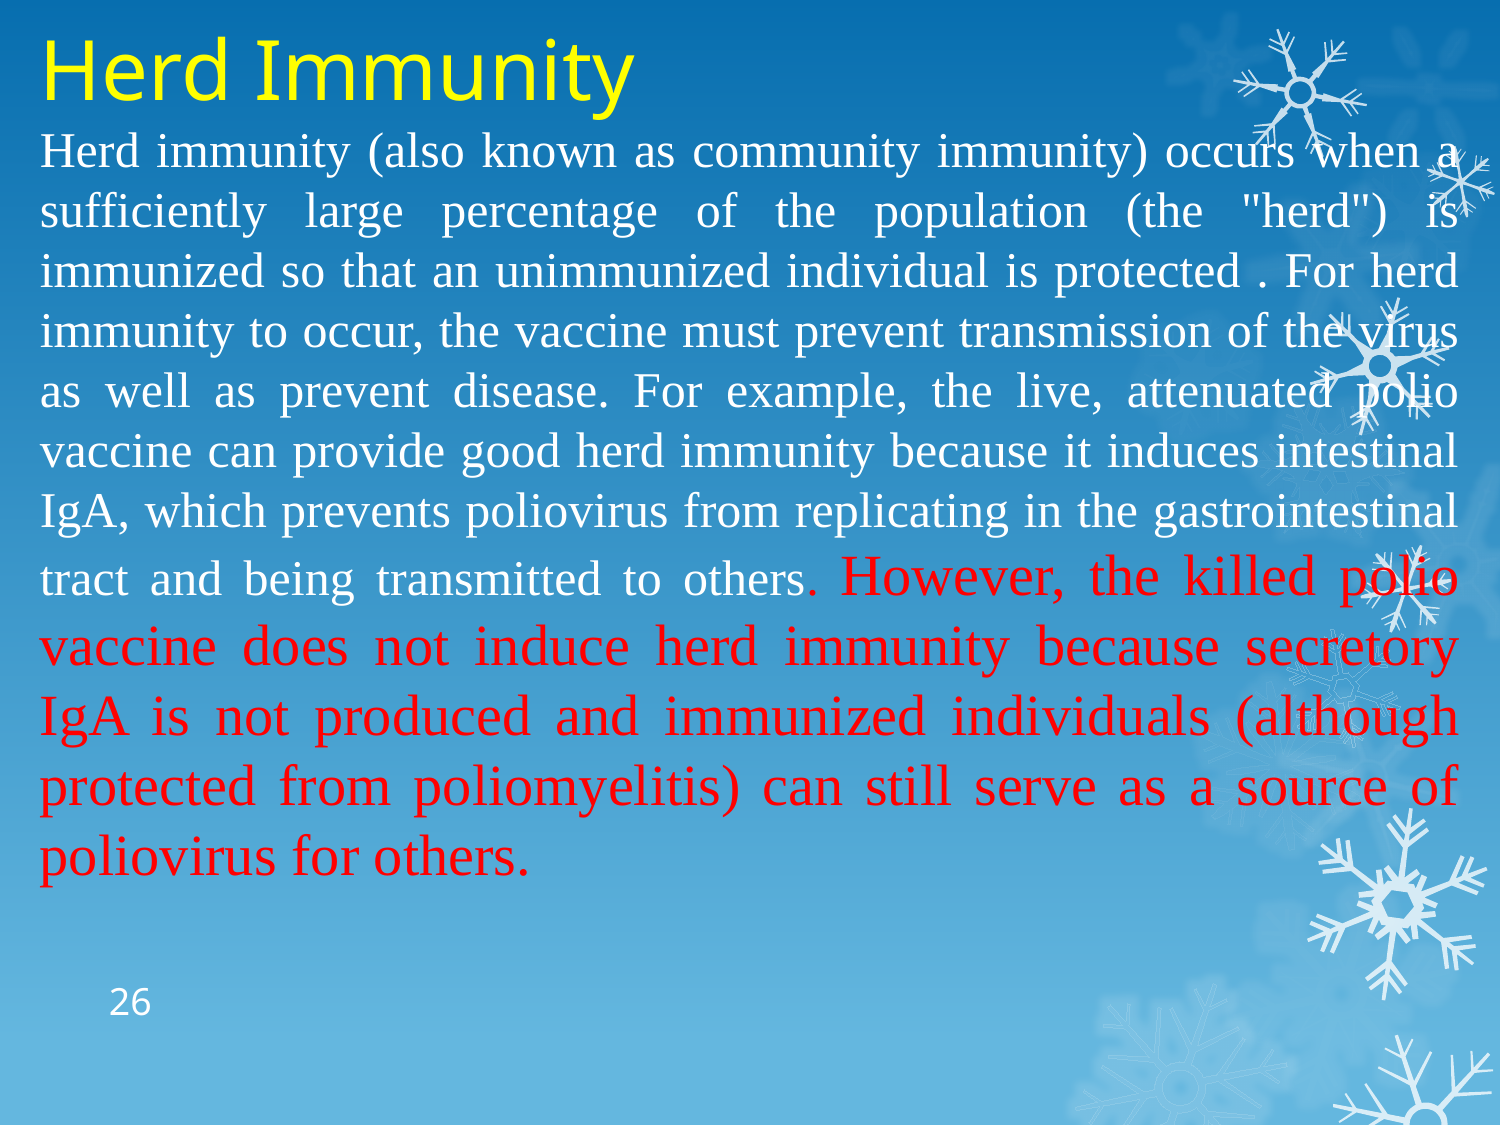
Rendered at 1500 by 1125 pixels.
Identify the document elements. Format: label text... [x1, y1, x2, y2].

text_box Herd Immunity Herd immunity (also known as community immunity) occurs when a sufficiently large percentage of the population (the "herd") is immunized so that an unimmunized individual is protected . For herd immunity to occur, the vaccine must prevent transmission of the virus as well as prevent disease. For example, the live, attenuated polio vaccine can provide good herd immunity because it induces intestinal IgA, which prevents poliovirus from replicating in the gastrointestinal tract and being transmitted to others. However, the killed polio vaccine does not induce herd immunity because secretory IgA is not produced and immunized individuals (although protected from poliomyelitis) can still serve as a source of poliovirus for others. [24, 9, 1475, 895]
slide_number 26 [93, 976, 194, 1037]
